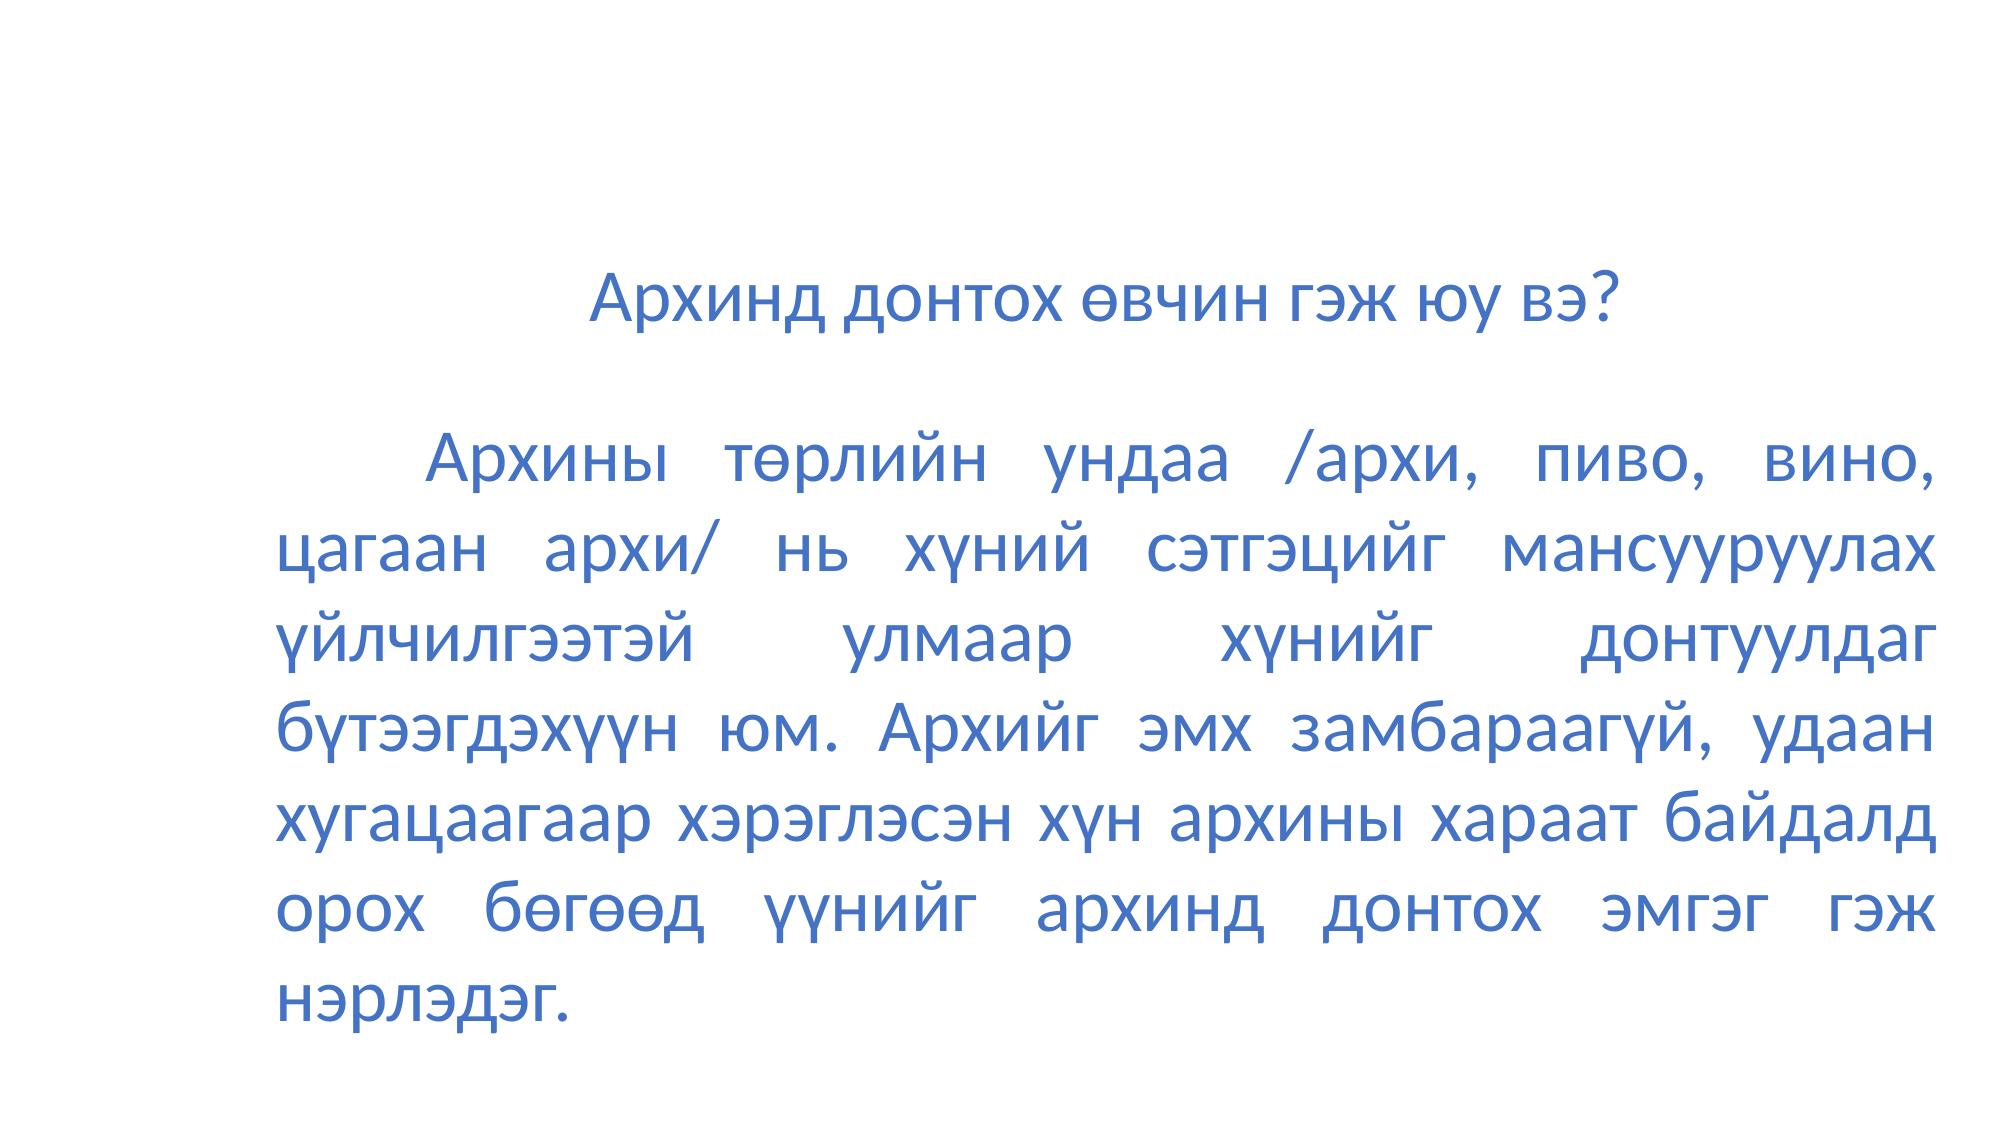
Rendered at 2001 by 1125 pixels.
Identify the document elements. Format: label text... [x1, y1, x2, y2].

text_box Архинд донтох өвчин гэж юу вэ? Архины төрлийн ундаа /архи, пиво, вино, цагаан архи/ нь хүний сэтгэцийг мансууруулах үйлчилгээтэй улмаар хүнийг донтуулдаг бүтээгдэхүүн юм. Архийг эмх замбараагүй, удаан хугацаагаар хэрэглэсэн хүн архины хараат байдалд орох бөгөөд үүнийг архинд донтох эмгэг гэж нэрлэдэг. [260, 238, 1954, 1089]
